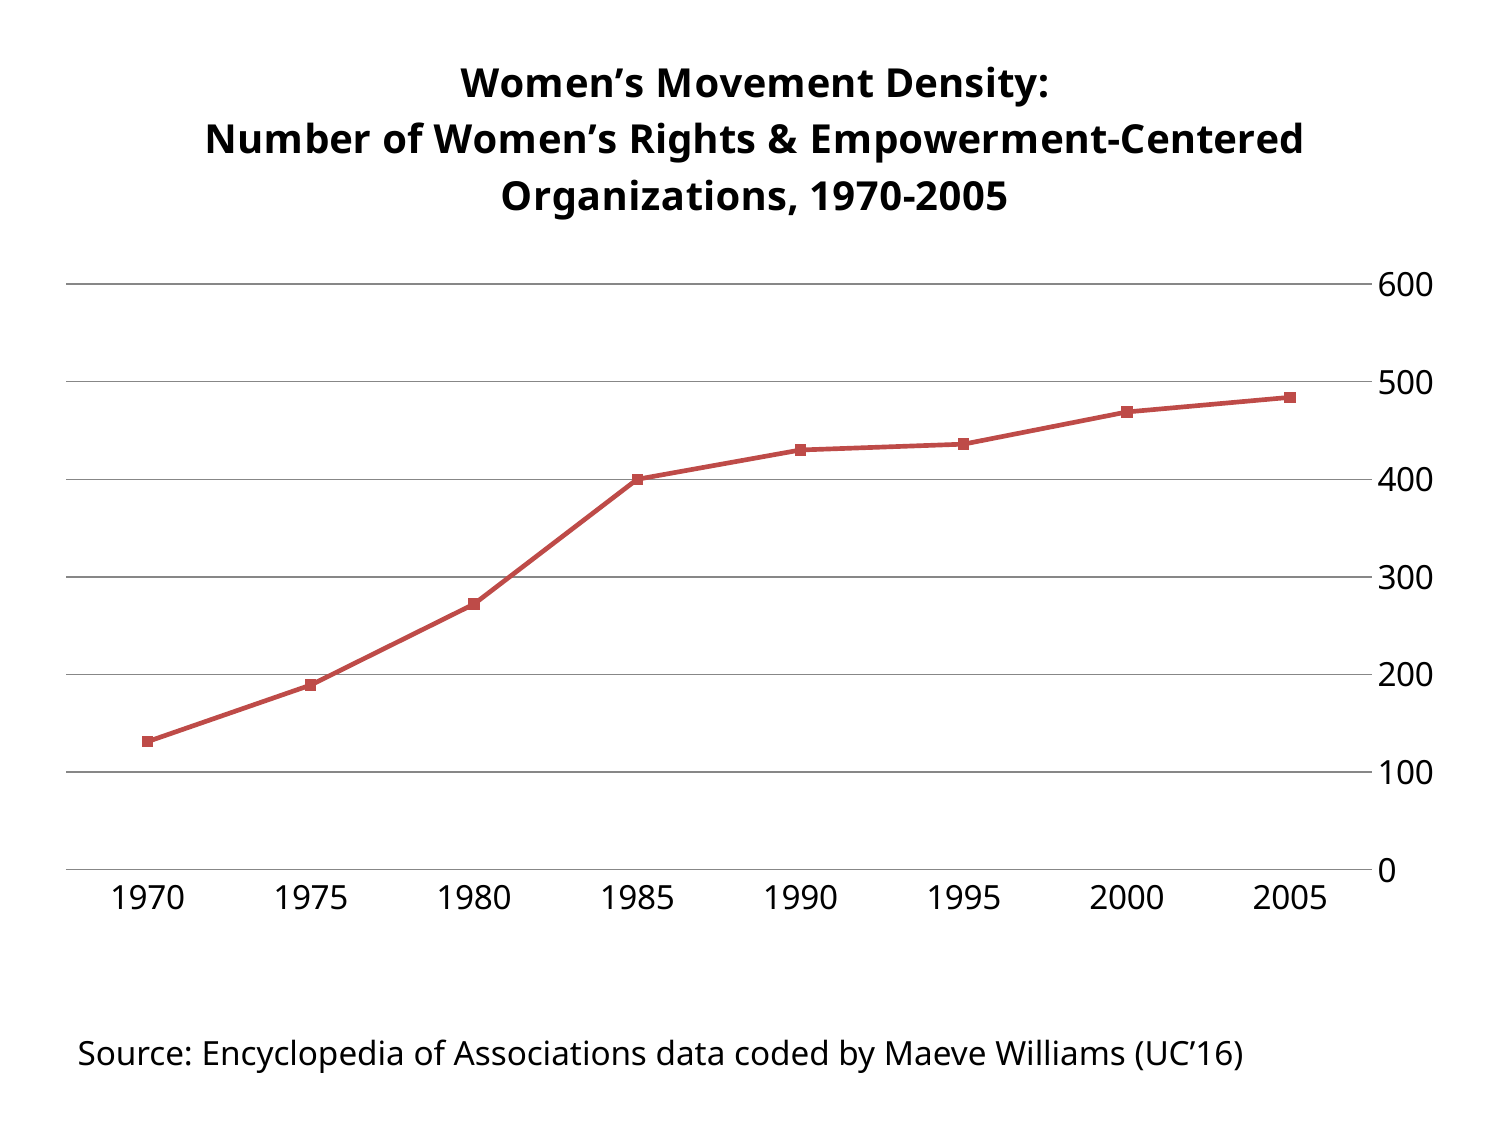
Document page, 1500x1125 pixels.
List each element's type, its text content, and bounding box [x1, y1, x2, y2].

text_box Source: Encyclopedia of Associations data coded by Maeve Williams (UC’16) [63, 1024, 1261, 1080]
chart [37, 24, 1463, 938]
